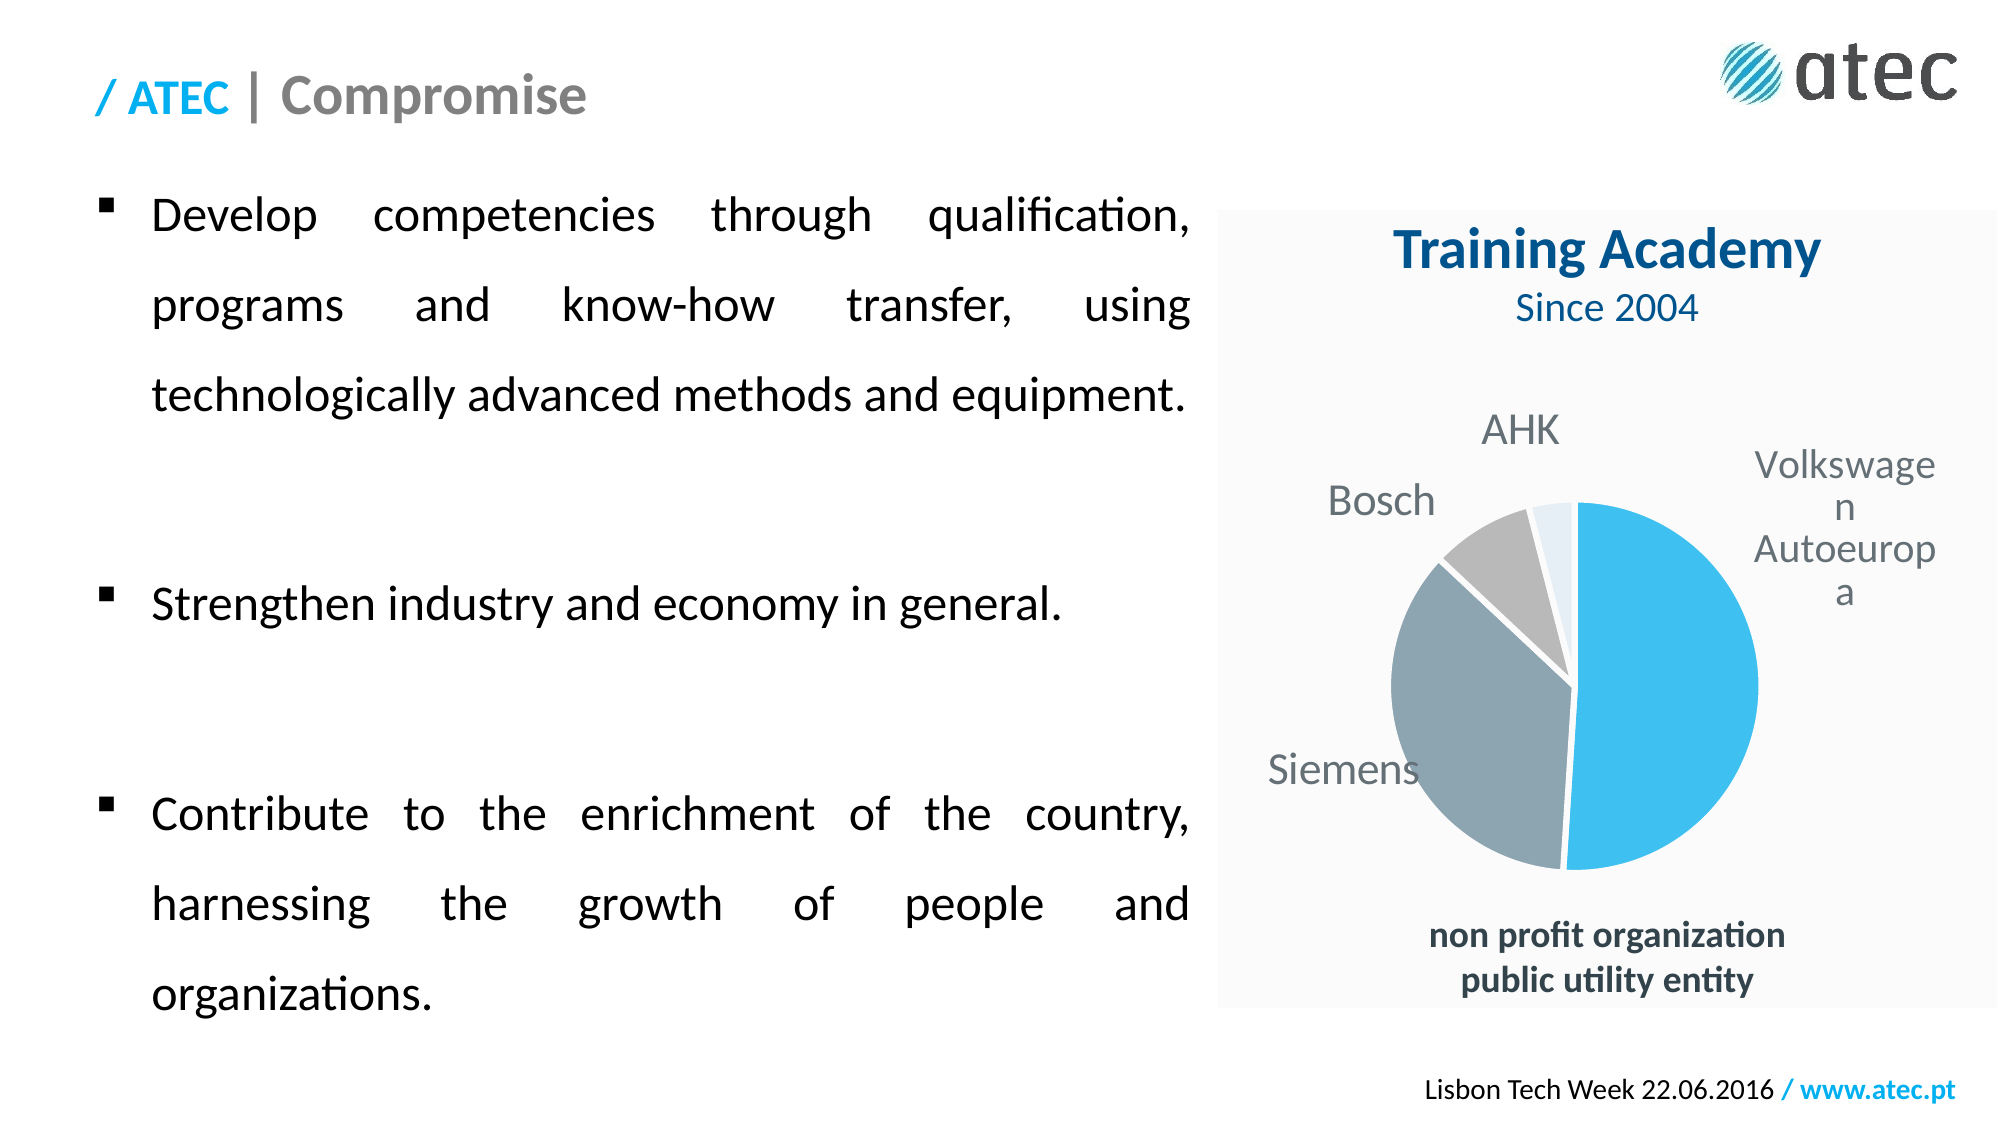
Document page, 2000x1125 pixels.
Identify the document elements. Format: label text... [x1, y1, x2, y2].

text_box non profit organization public utility entity [1310, 930, 1905, 1009]
text_box Training Academy Since 2004 [1217, 209, 1998, 1009]
title / ATEC | Compromise [95, 53, 1701, 149]
picture [1720, 42, 1957, 105]
list Develop competencies through qualification, programs and know-how transfer, using technologically advanced methods and equipment. Strengthen industry and economy in general. Contribute to the enrichment of the country, harnessing the growth of people and organizations. [95, 151, 1192, 1052]
chart [1164, 370, 1987, 922]
text_box Lisbon Tech Week 22.06.2016 / www.atec.pt [95, 1052, 1957, 1125]
